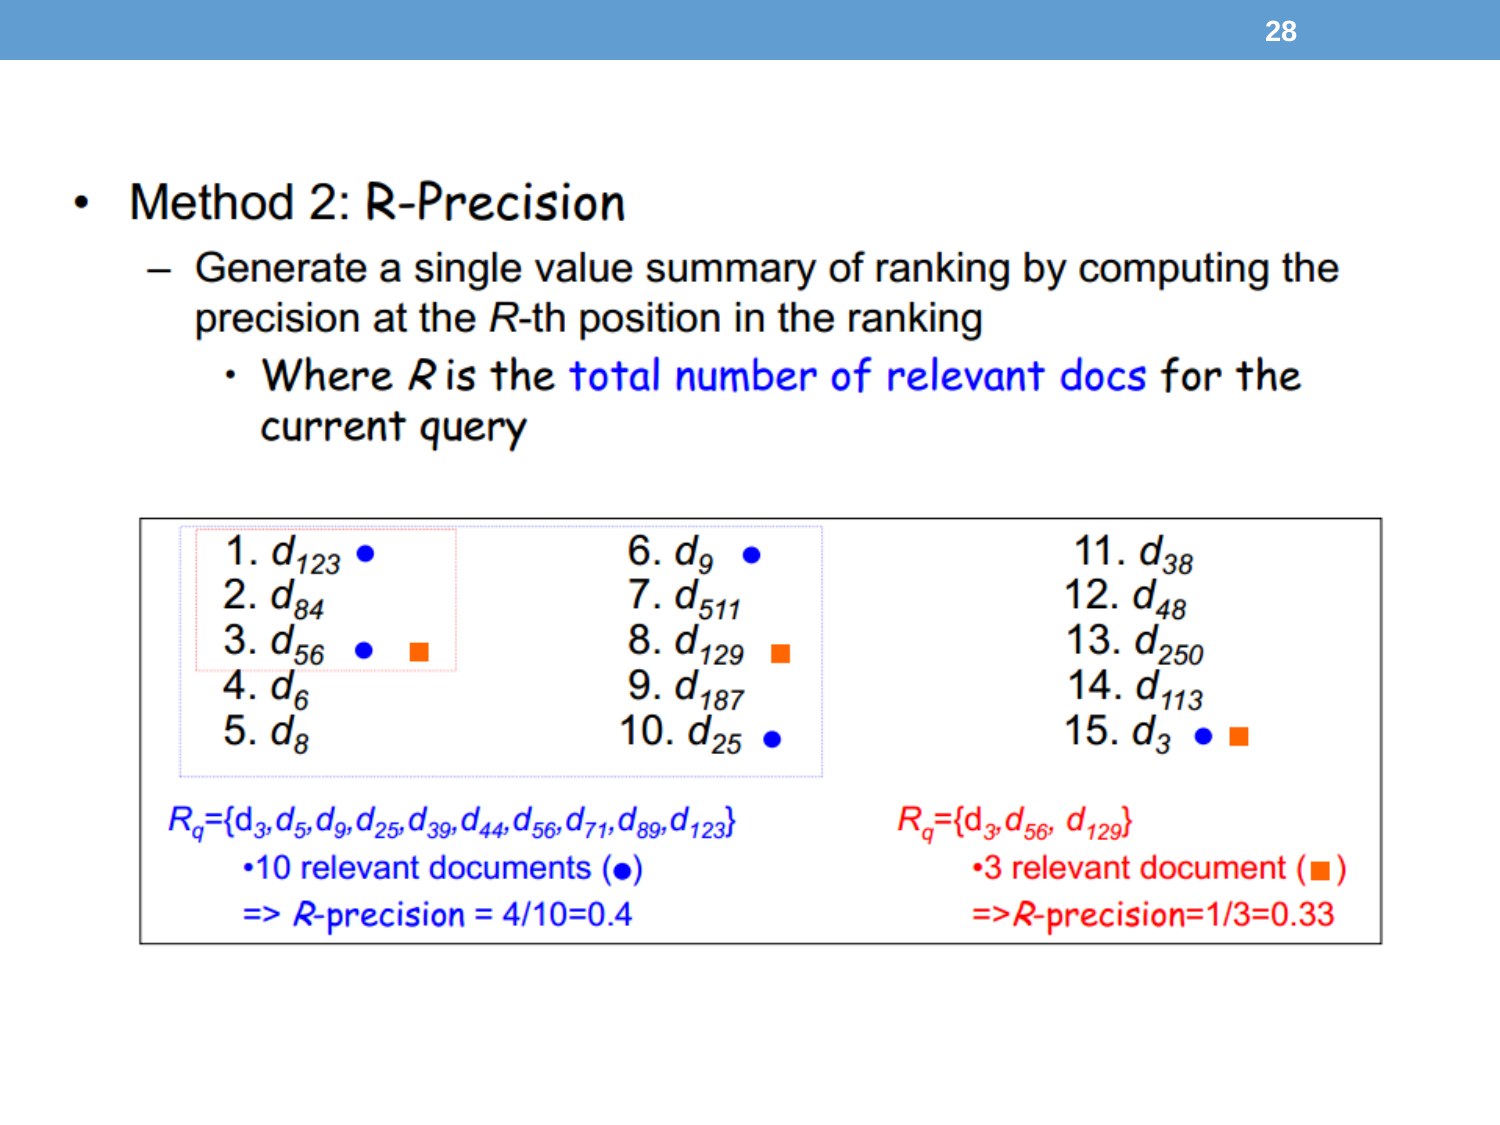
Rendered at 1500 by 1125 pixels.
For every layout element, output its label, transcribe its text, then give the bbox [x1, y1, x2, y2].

slide_number 28 [1250, 3, 1425, 57]
picture [44, 159, 1416, 966]
